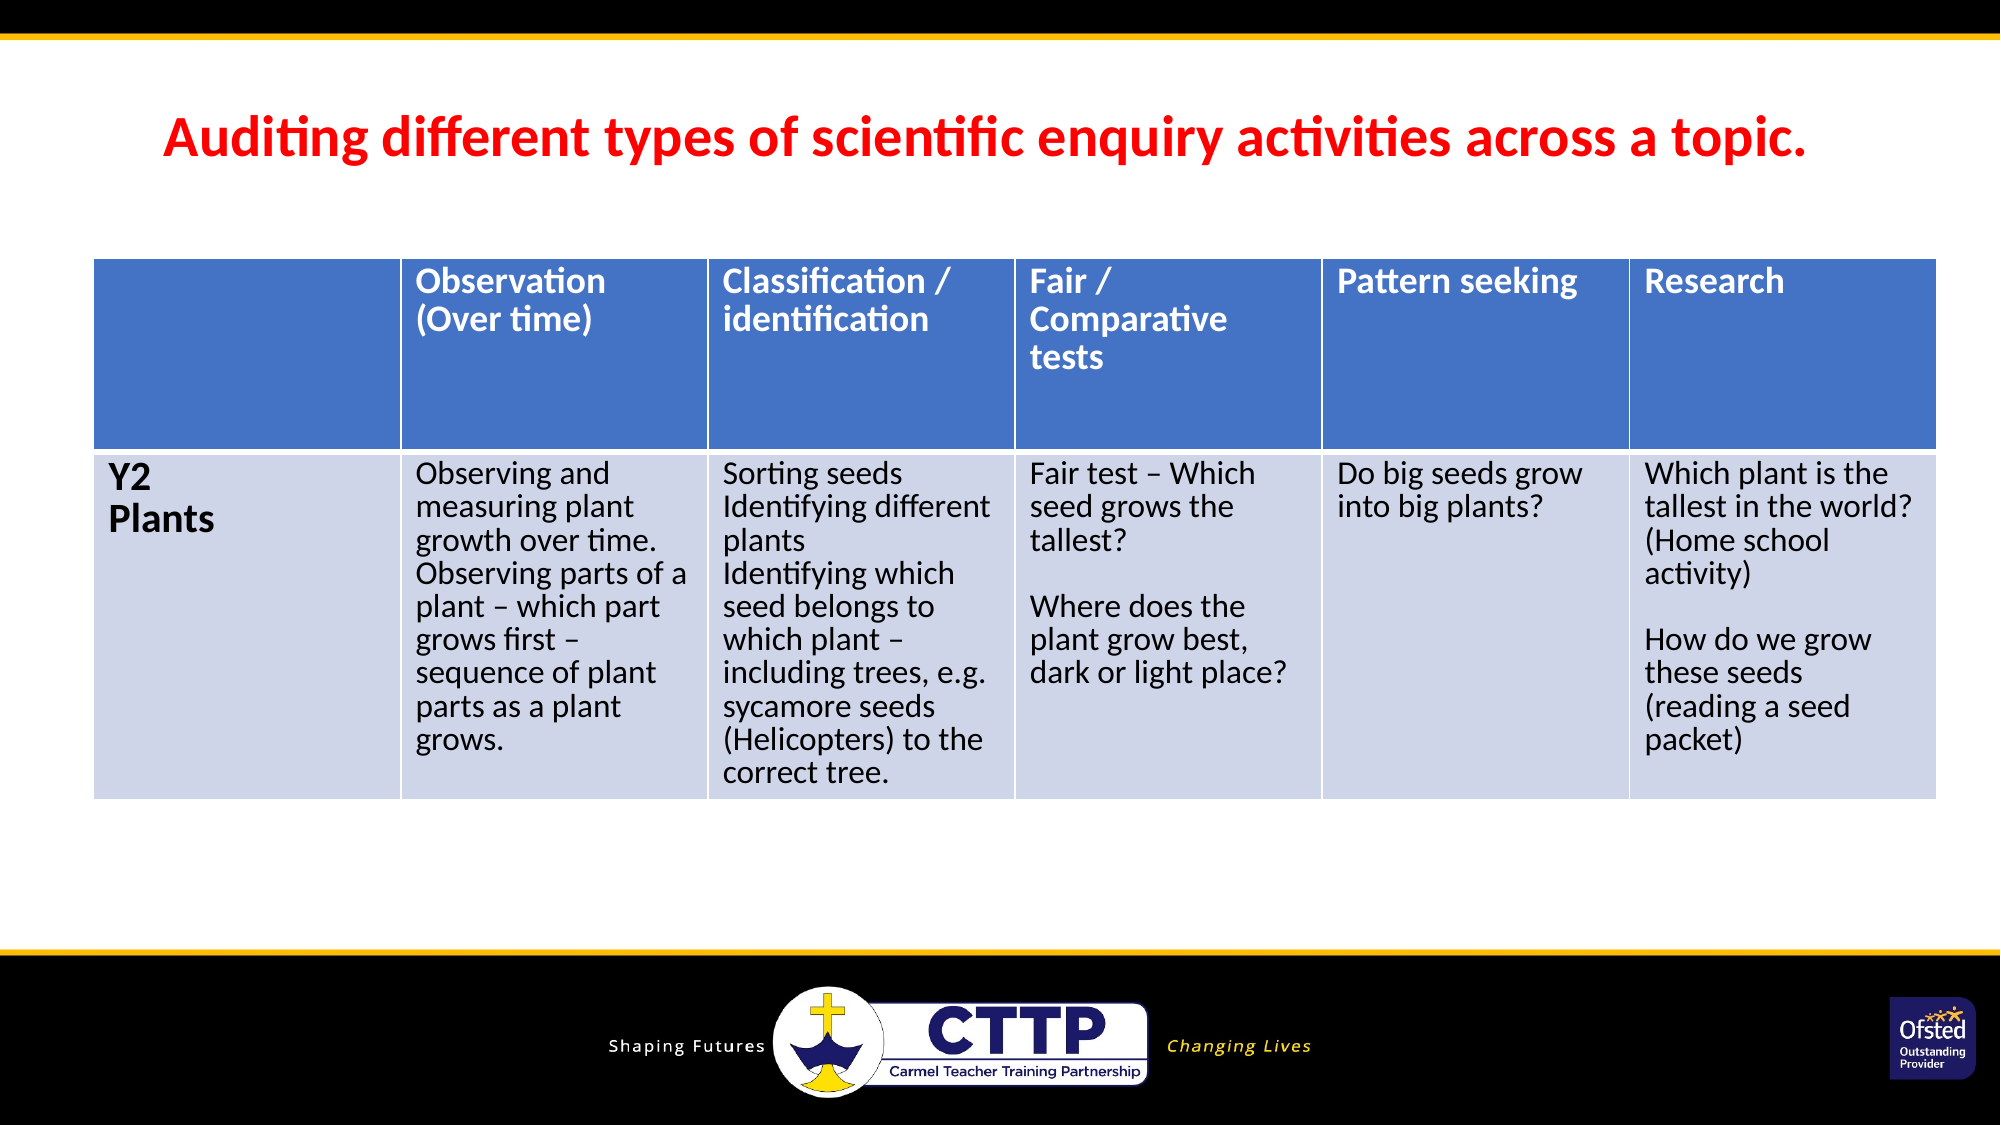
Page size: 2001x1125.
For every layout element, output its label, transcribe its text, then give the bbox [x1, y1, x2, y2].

picture [0, 0, 2000, 1125]
table_header Fair / Comparative tests [1016, 259, 1321, 449]
table_header Observation (Over time) [402, 259, 707, 449]
table_header Pattern seeking [1323, 259, 1629, 449]
table_header Classification / identification [709, 259, 1014, 449]
table_cell Sorting seeds Identifying different plants Identifying which seed belongs to which plant – including trees, e.g. sycamore seeds (Helicopters) to the correct tree. [709, 455, 1014, 799]
table_cell Which plant is the tallest in the world? (Home school activity) How do we grow these seeds (reading a seed packet) [1630, 455, 1936, 799]
table_cell Observing and measuring plant growth over time. Observing parts of a plant – which part grows first – sequence of plant parts as a plant grows. [402, 455, 707, 799]
table_cell Fair test – Which seed grows the tallest? Where does the plant grow best, dark or light place? [1016, 455, 1321, 799]
table_header Research [1630, 259, 1936, 449]
text_box Auditing different types of scientific enquiry activities across a topic. [149, 90, 1850, 176]
table_header [94, 259, 400, 449]
table_cell Do big seeds grow into big plants? [1323, 455, 1629, 799]
table_cell Y2 Plants [94, 455, 400, 799]
